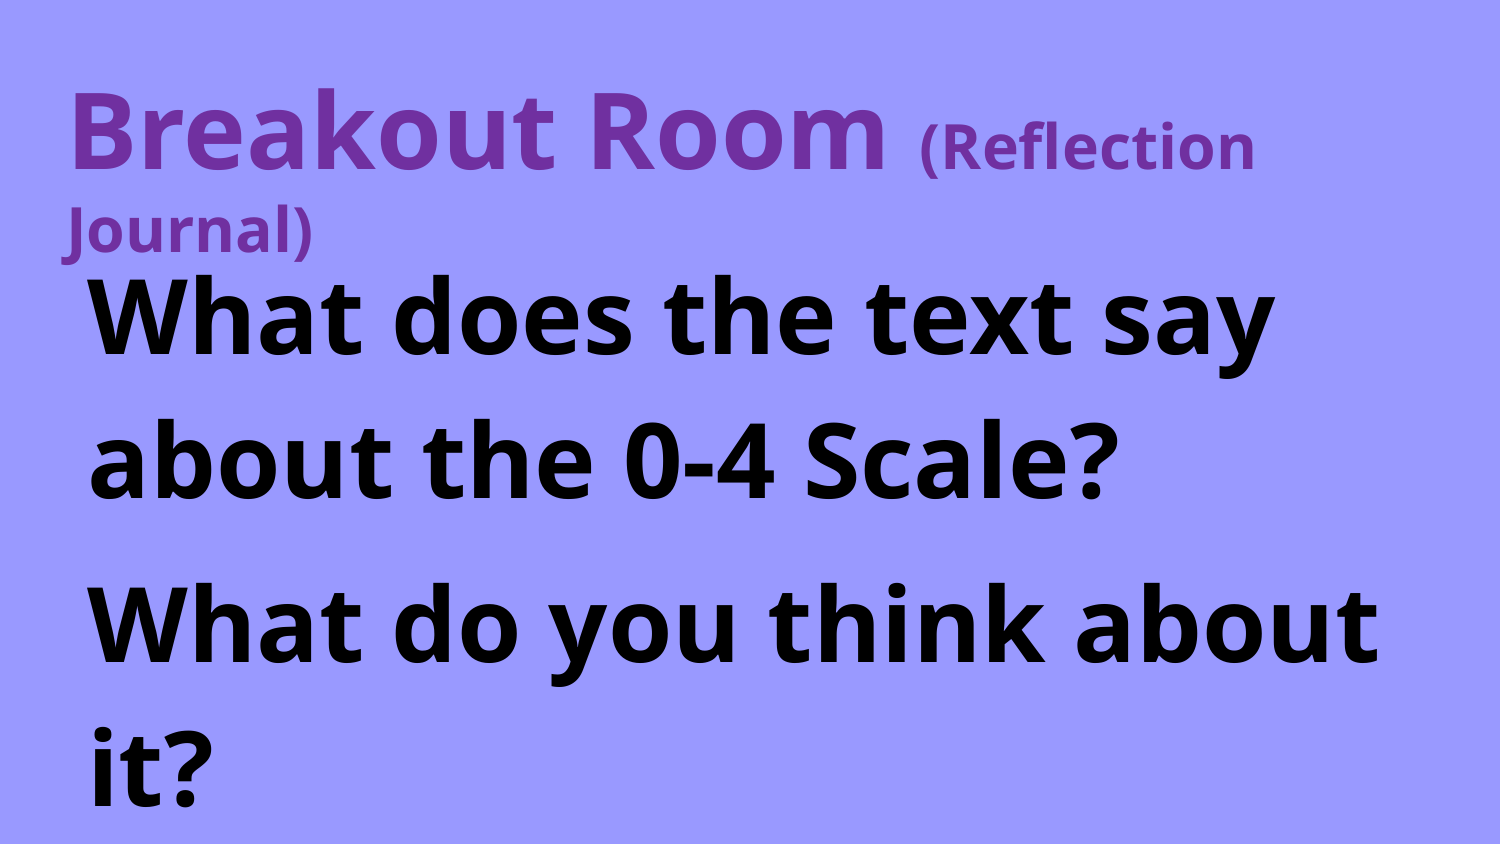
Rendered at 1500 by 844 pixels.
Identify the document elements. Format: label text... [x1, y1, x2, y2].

title Breakout Room (Reflection Journal) [51, 48, 1449, 142]
text_box What does the text say about the 0-4 Scale? What do you think about it? [72, 216, 1449, 777]
